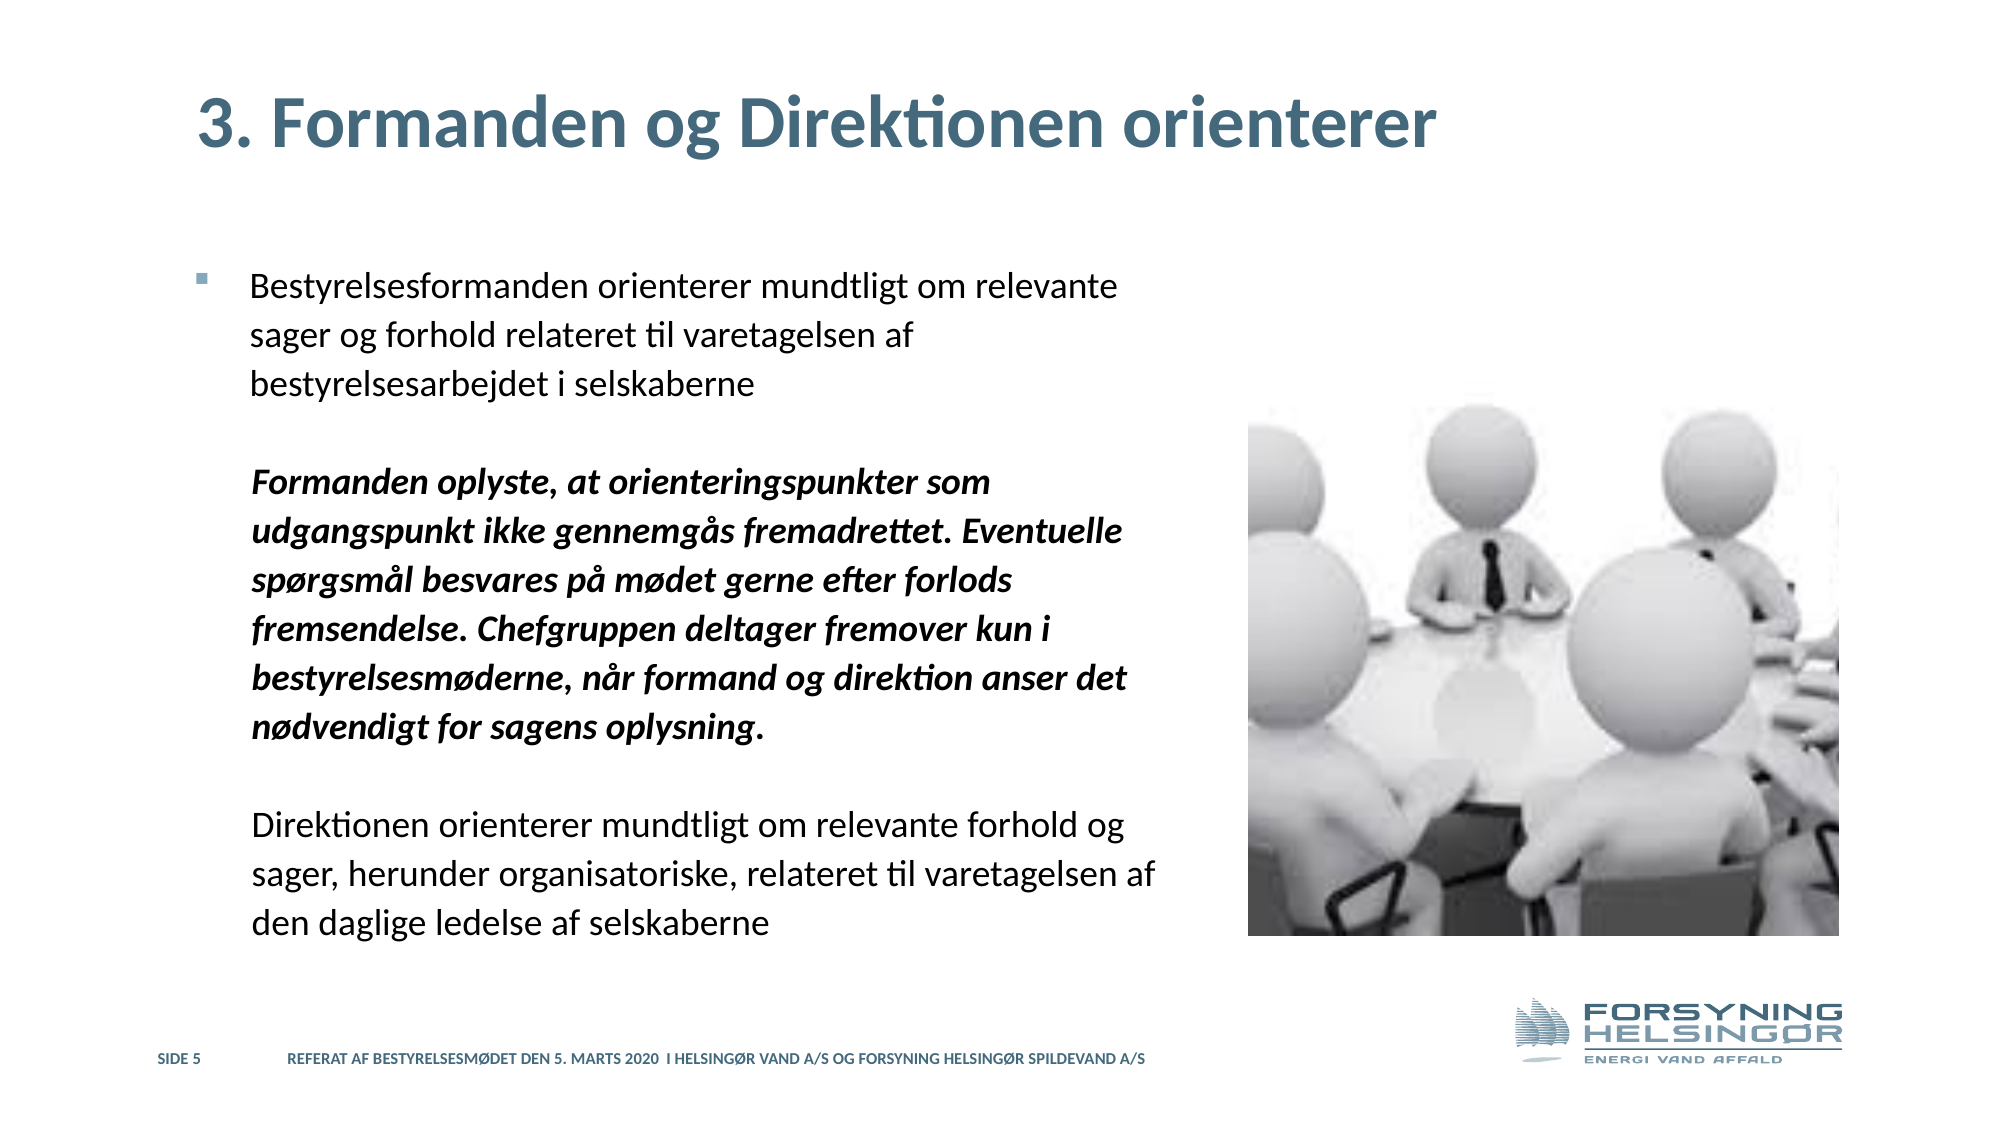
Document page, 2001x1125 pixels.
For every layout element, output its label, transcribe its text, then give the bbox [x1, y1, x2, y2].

slide_number Side 5 [157, 1039, 260, 1068]
title 3. Formanden og Direktionen orienterer [196, 78, 1632, 257]
list Bestyrelsesformanden orienterer mundtligt om relevante sager og forhold relateret til varetagelsen af bestyrelsesarbejdet i selskaberne Formanden oplyste, at orienteringspunkter som udgangspunkt ikke gennemgås fremadrettet. Eventuelle spørgsmål besvares på mødet gerne efter forlods fremsendelse. Chefgruppen deltager fremover kun i bestyrelsesmøderne, når formand og direktion anser det nødvendigt for sagens oplysning. Direktionen orienterer mundtligt om relevante forhold og sager, herunder organisatoriske, relateret til varetagelsen af den daglige ledelse af selskaberne [193, 256, 1198, 965]
footer Referat af bestyrelsesmødet den 5. marts 2020 i Helsingør Vand A/S og Forsyning Helsingør Spildevand A/S [287, 1039, 1166, 1068]
picture [1247, 350, 1840, 936]
